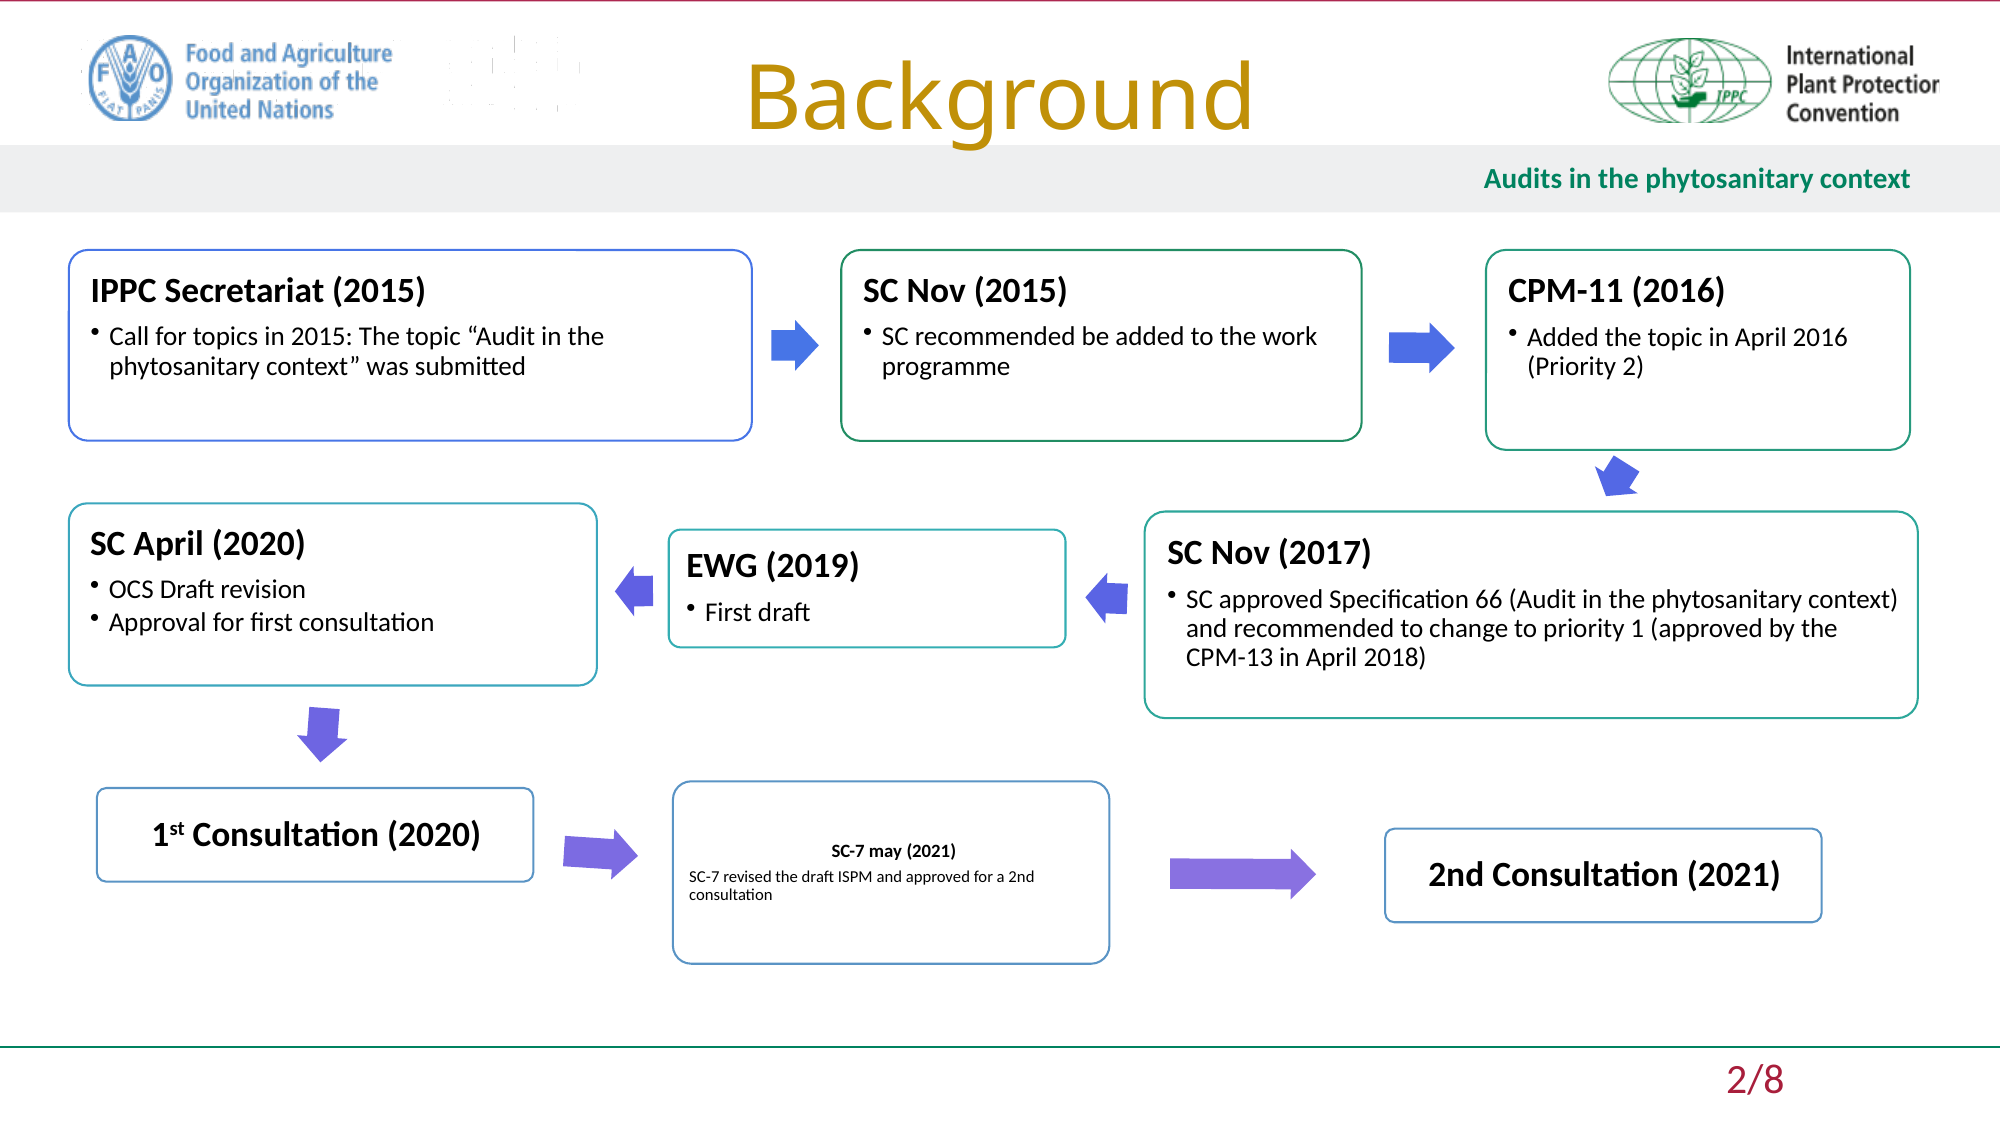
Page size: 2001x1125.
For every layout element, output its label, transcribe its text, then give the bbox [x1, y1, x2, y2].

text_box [68, 249, 1932, 1125]
text_box Background [0, 0, 2000, 188]
